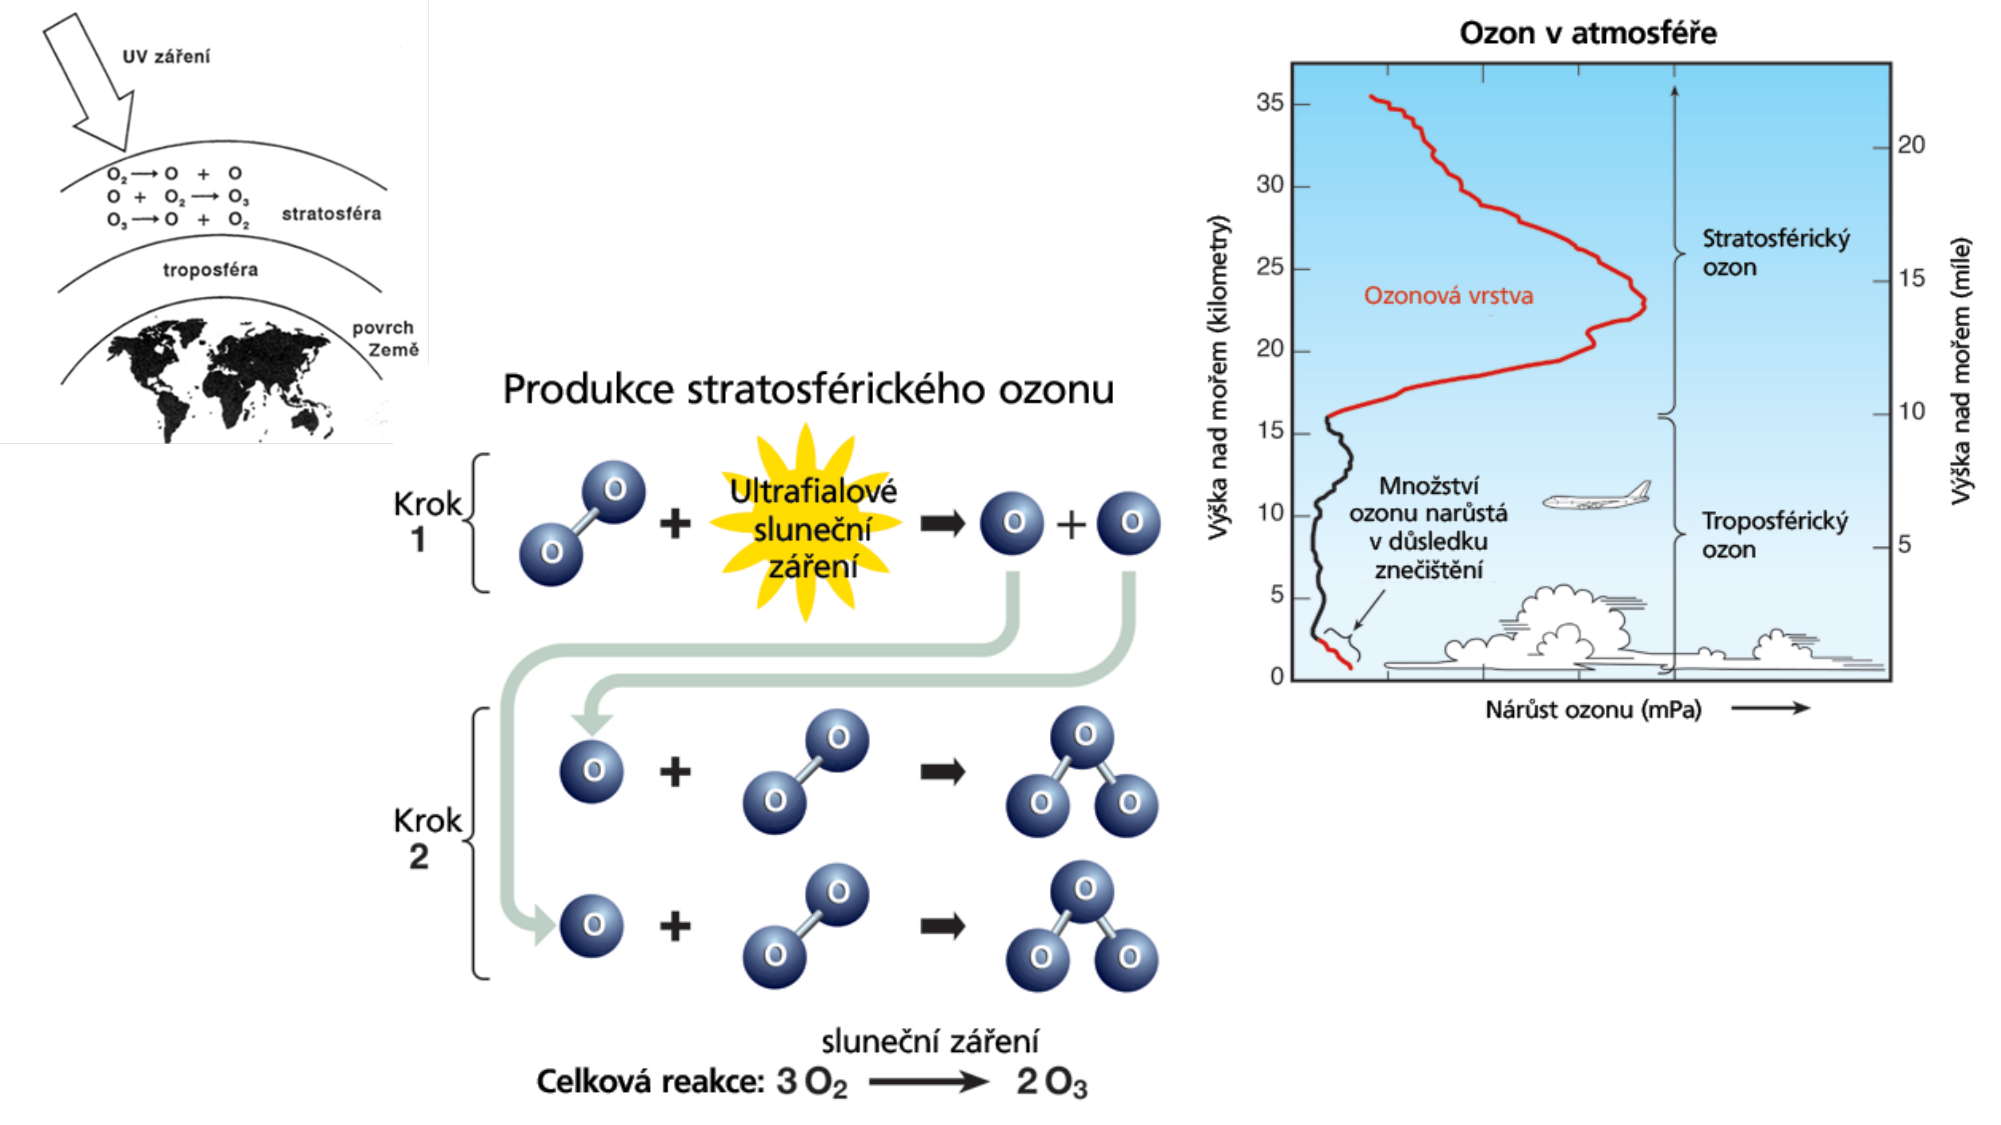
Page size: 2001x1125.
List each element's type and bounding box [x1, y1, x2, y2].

list [393, 365, 1193, 1107]
picture [0, 0, 430, 445]
picture [1191, 12, 1984, 734]
